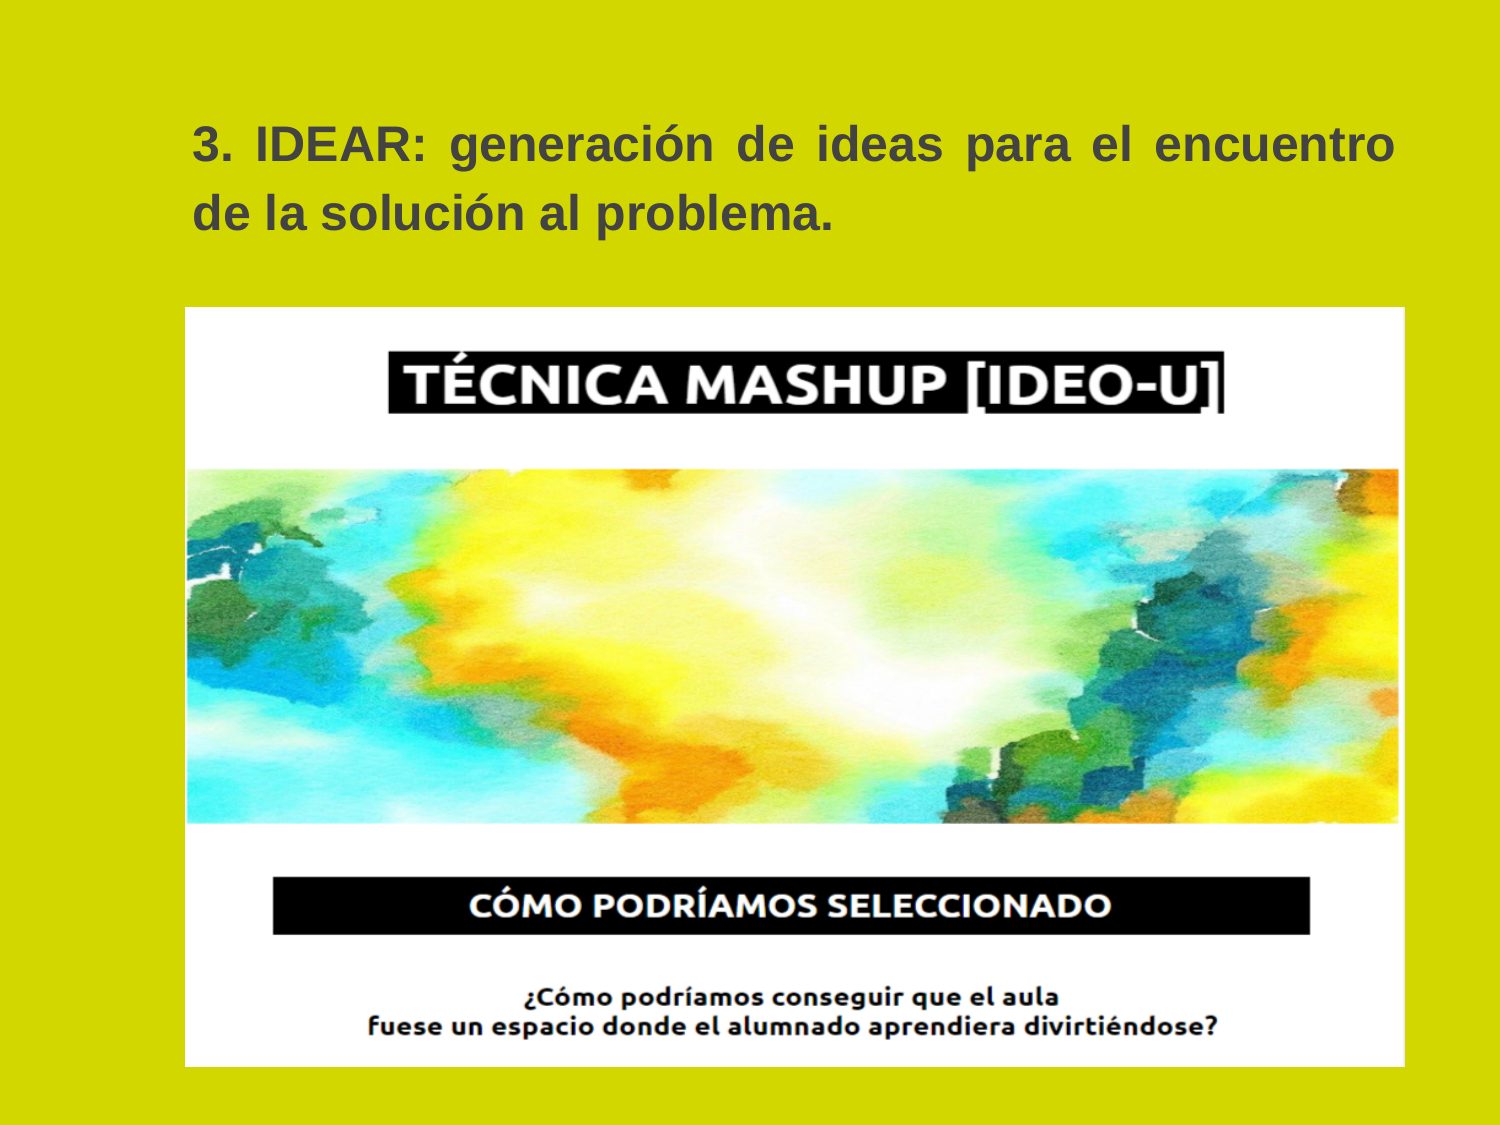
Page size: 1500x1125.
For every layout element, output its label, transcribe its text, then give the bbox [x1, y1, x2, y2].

title 3. IDEAR: generación de ideas para el encuentro de la solución al problema. [177, 147, 1412, 256]
picture [184, 307, 1405, 1067]
